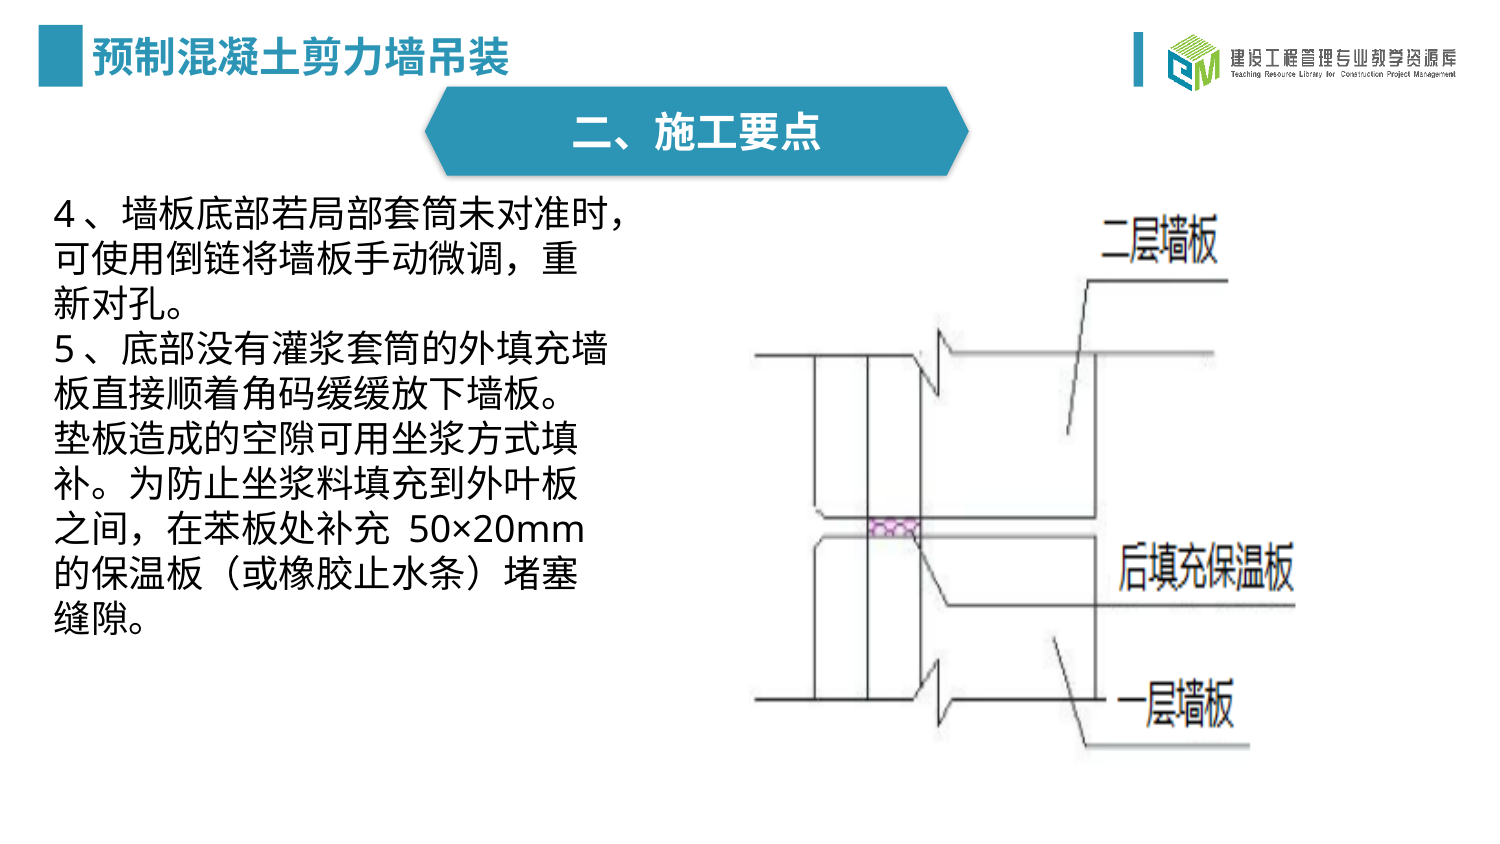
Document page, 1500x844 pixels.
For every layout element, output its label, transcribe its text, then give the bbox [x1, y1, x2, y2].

text_box 二、施工要点 [421, 102, 972, 179]
text_box 4、墙板底部若局部套筒未对准时，可使用倒链将墙板手动微调，重新对孔。 5、底部没有灌浆套筒的外填充墙板直接顺着角码缓缓放下墙板。垫板造成的空隙可用坐浆方式填补。为防止坐浆料填充到外叶板之间，在苯板处补充 50×20mm 的保温板（或橡胶止水条）堵塞缝隙。 [38, 182, 629, 648]
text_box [38, 24, 1464, 93]
picture [749, 182, 1314, 778]
